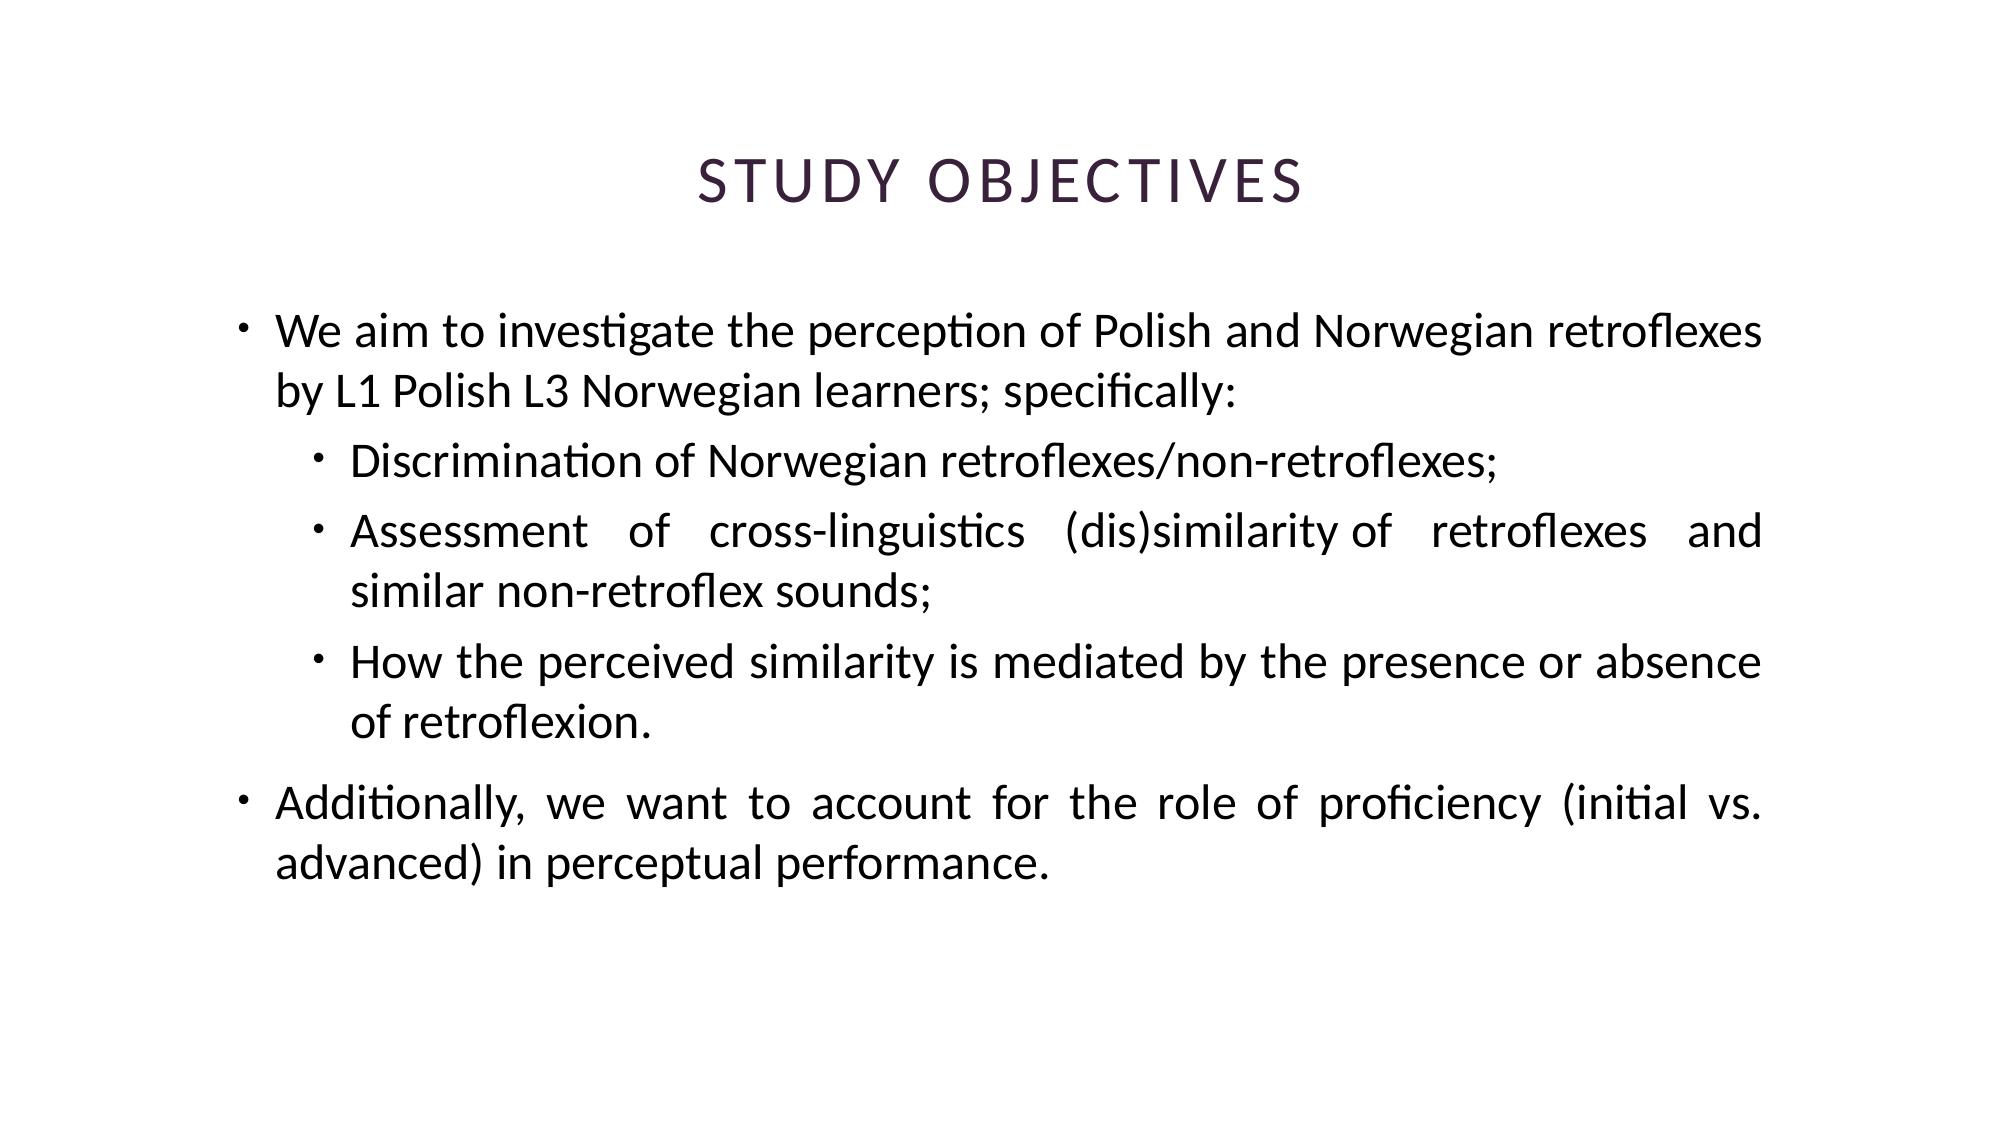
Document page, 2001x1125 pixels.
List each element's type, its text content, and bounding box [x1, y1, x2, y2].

list We aim to investigate the perception of Polish and Norwegian retroflexes by L1 Polish L3 Norwegian learners; specifically: Discrimination of Norwegian retroflexes/non-retroflexes; Assessment of cross-linguistics (dis)similarity of retroflexes and similar non-retroflex sounds; How the perceived similarity is mediated by the presence or absence of retroflexion. Additionally, we want to account for the role of proficiency (initial vs. advanced) in perceptual performance. [222, 289, 1779, 905]
title Study Objectives [222, 105, 1779, 225]
